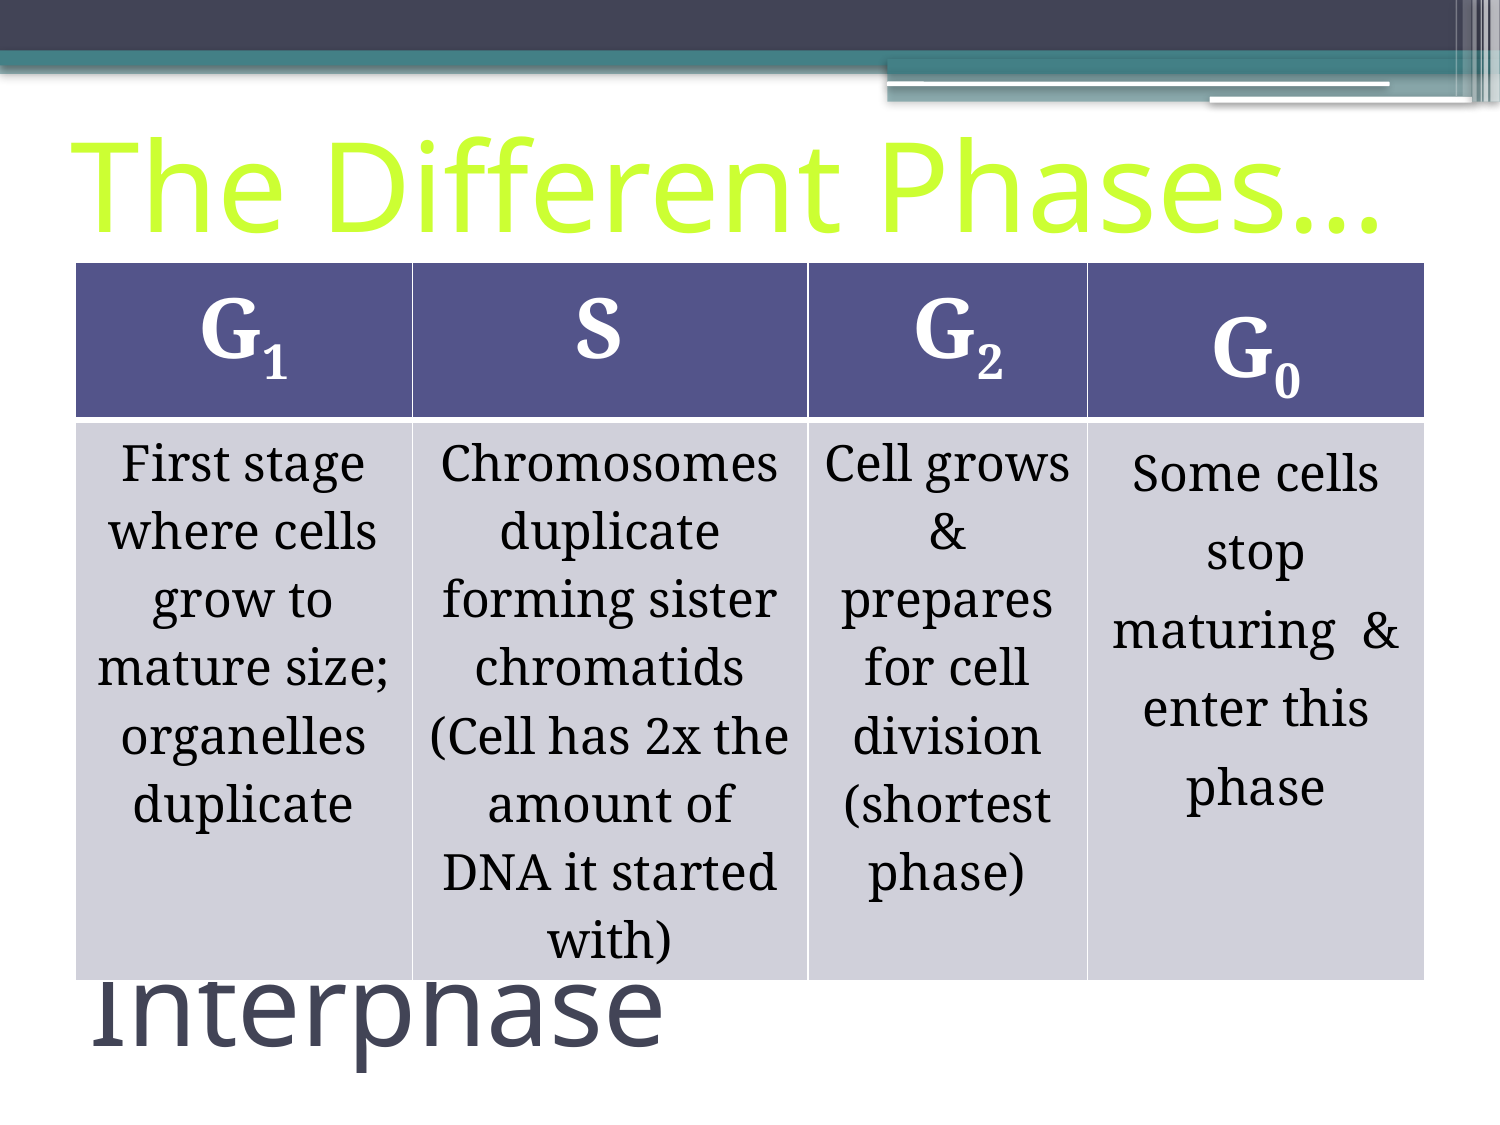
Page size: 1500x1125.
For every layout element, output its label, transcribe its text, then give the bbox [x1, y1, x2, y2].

table_header G0 [1088, 263, 1424, 417]
title Interphase [75, 982, 1418, 1088]
table_header G1 [76, 265, 412, 417]
table_cell Chromosomes duplicate forming sister chromatids (Cell has 2x the amount of DNA it started with) [413, 423, 807, 980]
text_box The Different Phases… [55, 99, 1403, 265]
table_header G2 [809, 265, 1087, 417]
table_header S [413, 265, 807, 417]
table_cell First stage where cells grow to mature size; organelles duplicate [76, 423, 412, 980]
table_cell Some cells stop maturing & enter this phase [1088, 423, 1424, 980]
table_cell Cell grows & prepares for cell division (shortest phase) [809, 423, 1087, 980]
